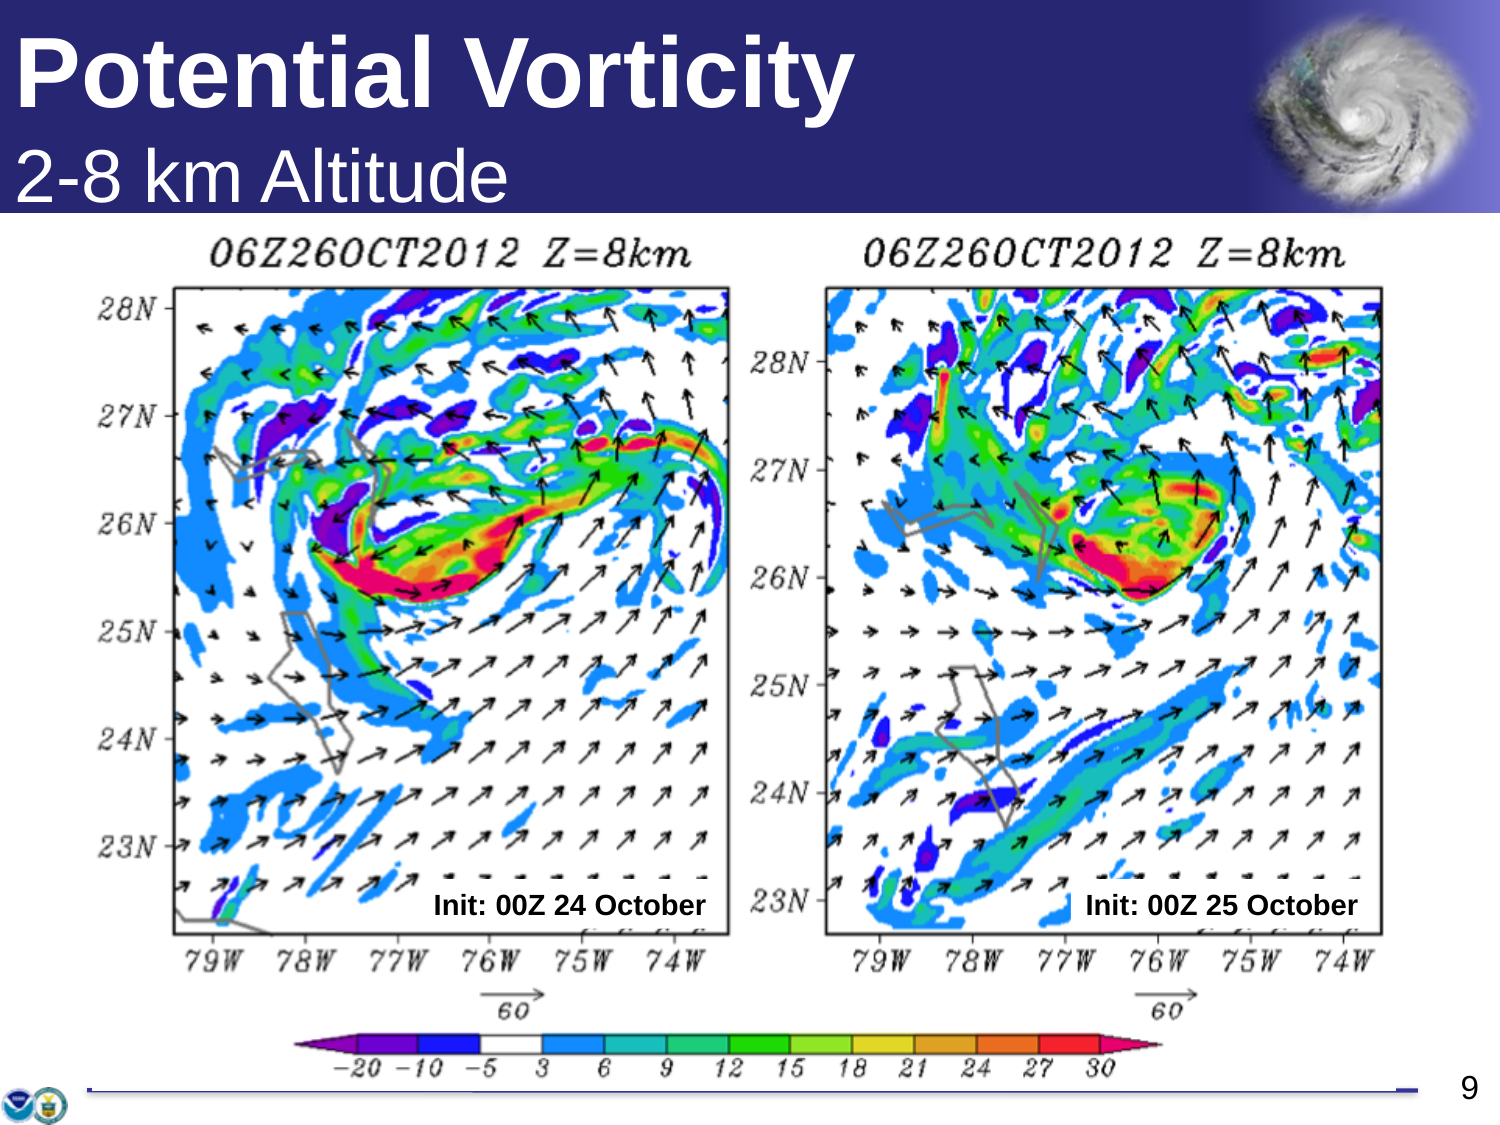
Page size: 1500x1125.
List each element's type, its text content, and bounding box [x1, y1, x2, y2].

picture [0, 1087, 68, 1125]
picture [1262, 27, 1463, 199]
picture [87, 223, 1397, 1091]
text_box Potential Vorticity 2-8 km Altitude [0, 0, 1254, 225]
